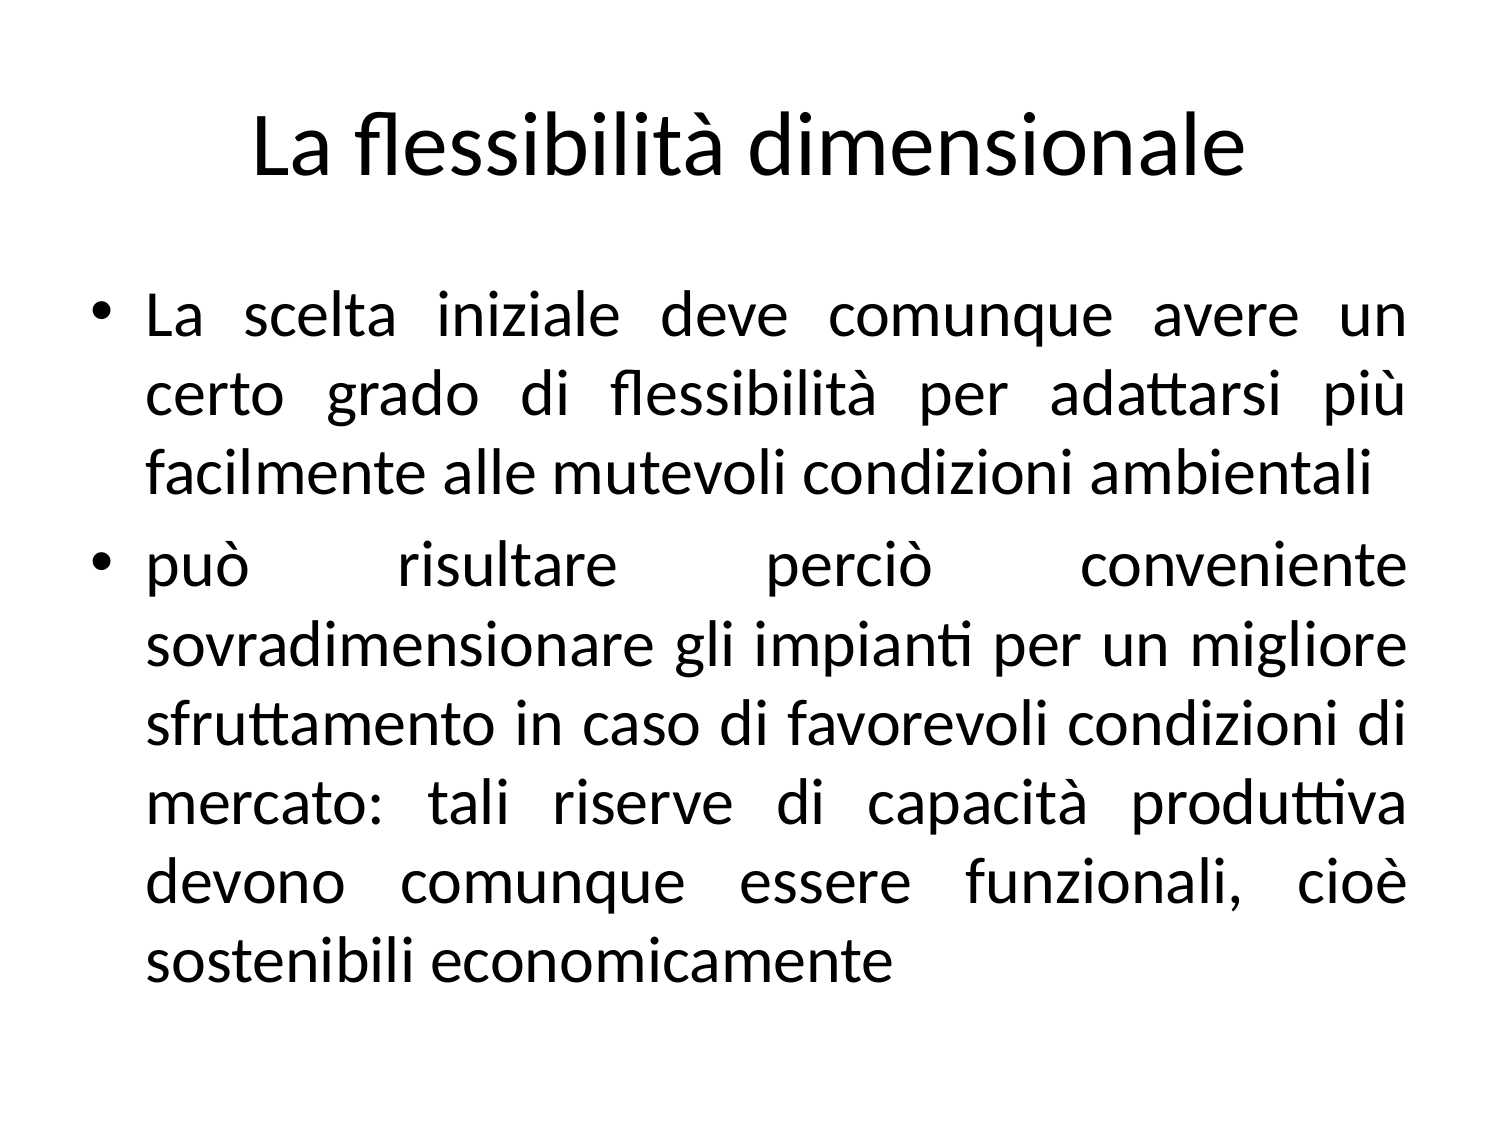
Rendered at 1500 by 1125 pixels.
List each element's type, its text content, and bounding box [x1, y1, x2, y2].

title La flessibilità dimensionale [75, 45, 1425, 233]
list La scelta iniziale deve comunque avere un certo grado di flessibilità per adattarsi più facilmente alle mutevoli condizioni ambientali può risultare perciò conveniente sovradimensionare gli impianti per un migliore sfruttamento in caso di favorevoli condizioni di mercato: tali riserve di capacità produttiva devono comunque essere funzionali, cioè sostenibili economicamente [75, 262, 1425, 1005]
